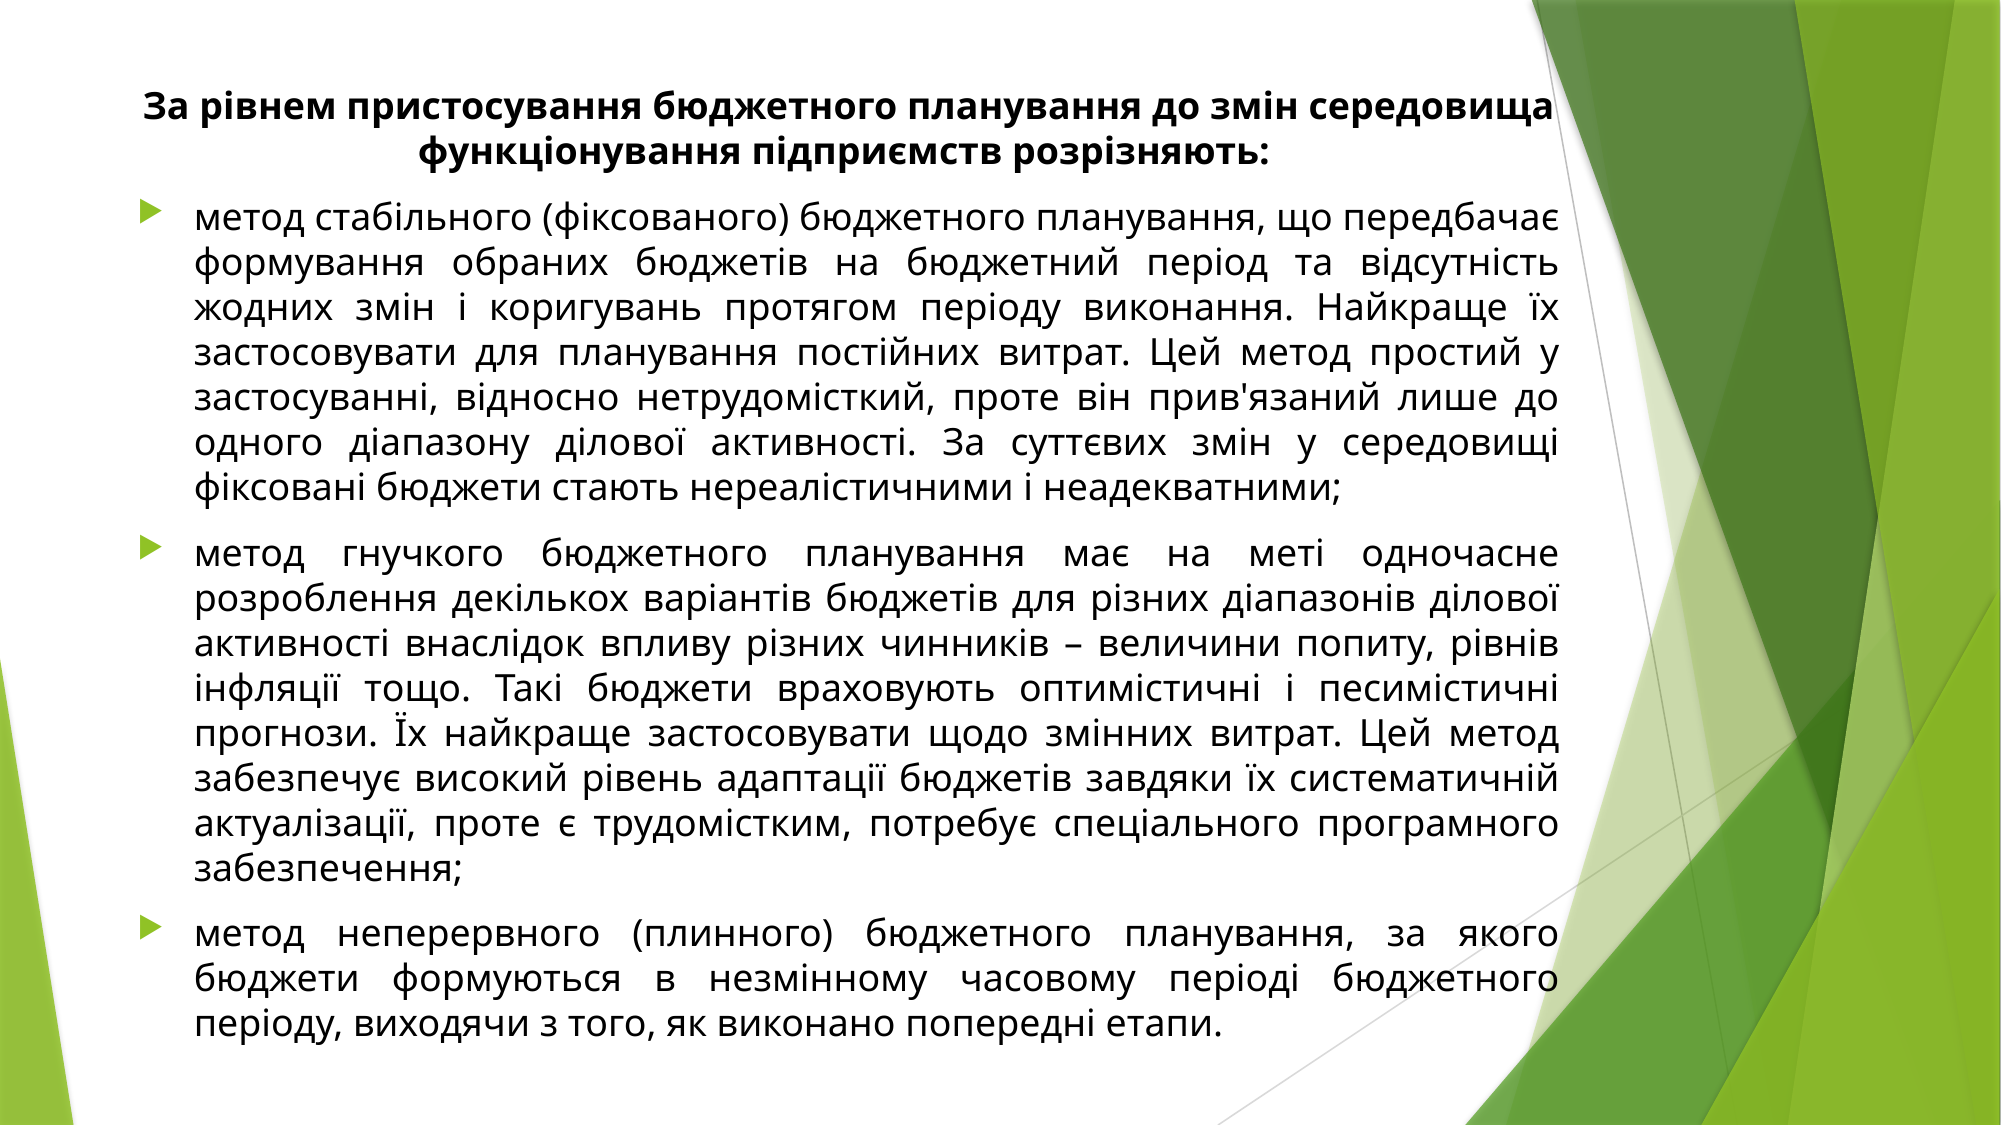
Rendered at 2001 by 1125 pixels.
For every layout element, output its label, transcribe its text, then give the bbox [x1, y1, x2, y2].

list За рівнем пристосування бюджетного планування до змін середовища функціонування підприємств розрізняють: метод стабільного (фіксованого) бюджетного планування, що передбачає формування обраних бюджетів на бюджетний період та відсутність жодних змін і коригувань протягом періоду виконання. Найкраще їх застосовувати для планування постійних витрат. Цей метод простий у застосуванні, відносно нетрудомісткий, проте він прив'язаний лише до одного діапазону ділової активності. За суттєвих змін у середовищі фіксовані бюджети стають нереалістичними і неадекватними; метод гнучкого бюджетного планування має на меті одночасне розроблення декількох варіантів бюджетів для різних діапазонів ділової активності внаслідок впливу різних чинників – величини попиту, рівнів інфляції тощо. Такі бюджети враховують оптимістичні і песимістичні прогнози. Їх найкраще застосовувати щодо змінних витрат. Цей метод забезпечує високий рівень адаптації бюджетів завдяки їх систематичній актуалізації, проте є трудомістким, потребує спеціального програмного забезпечення; метод неперервного (плинного) бюджетного планування, за якого бюджети формуються в незмінному часовому періоді бюджетного періоду, виходячи з того, як виконано попередні етапи. [122, 74, 1576, 1006]
